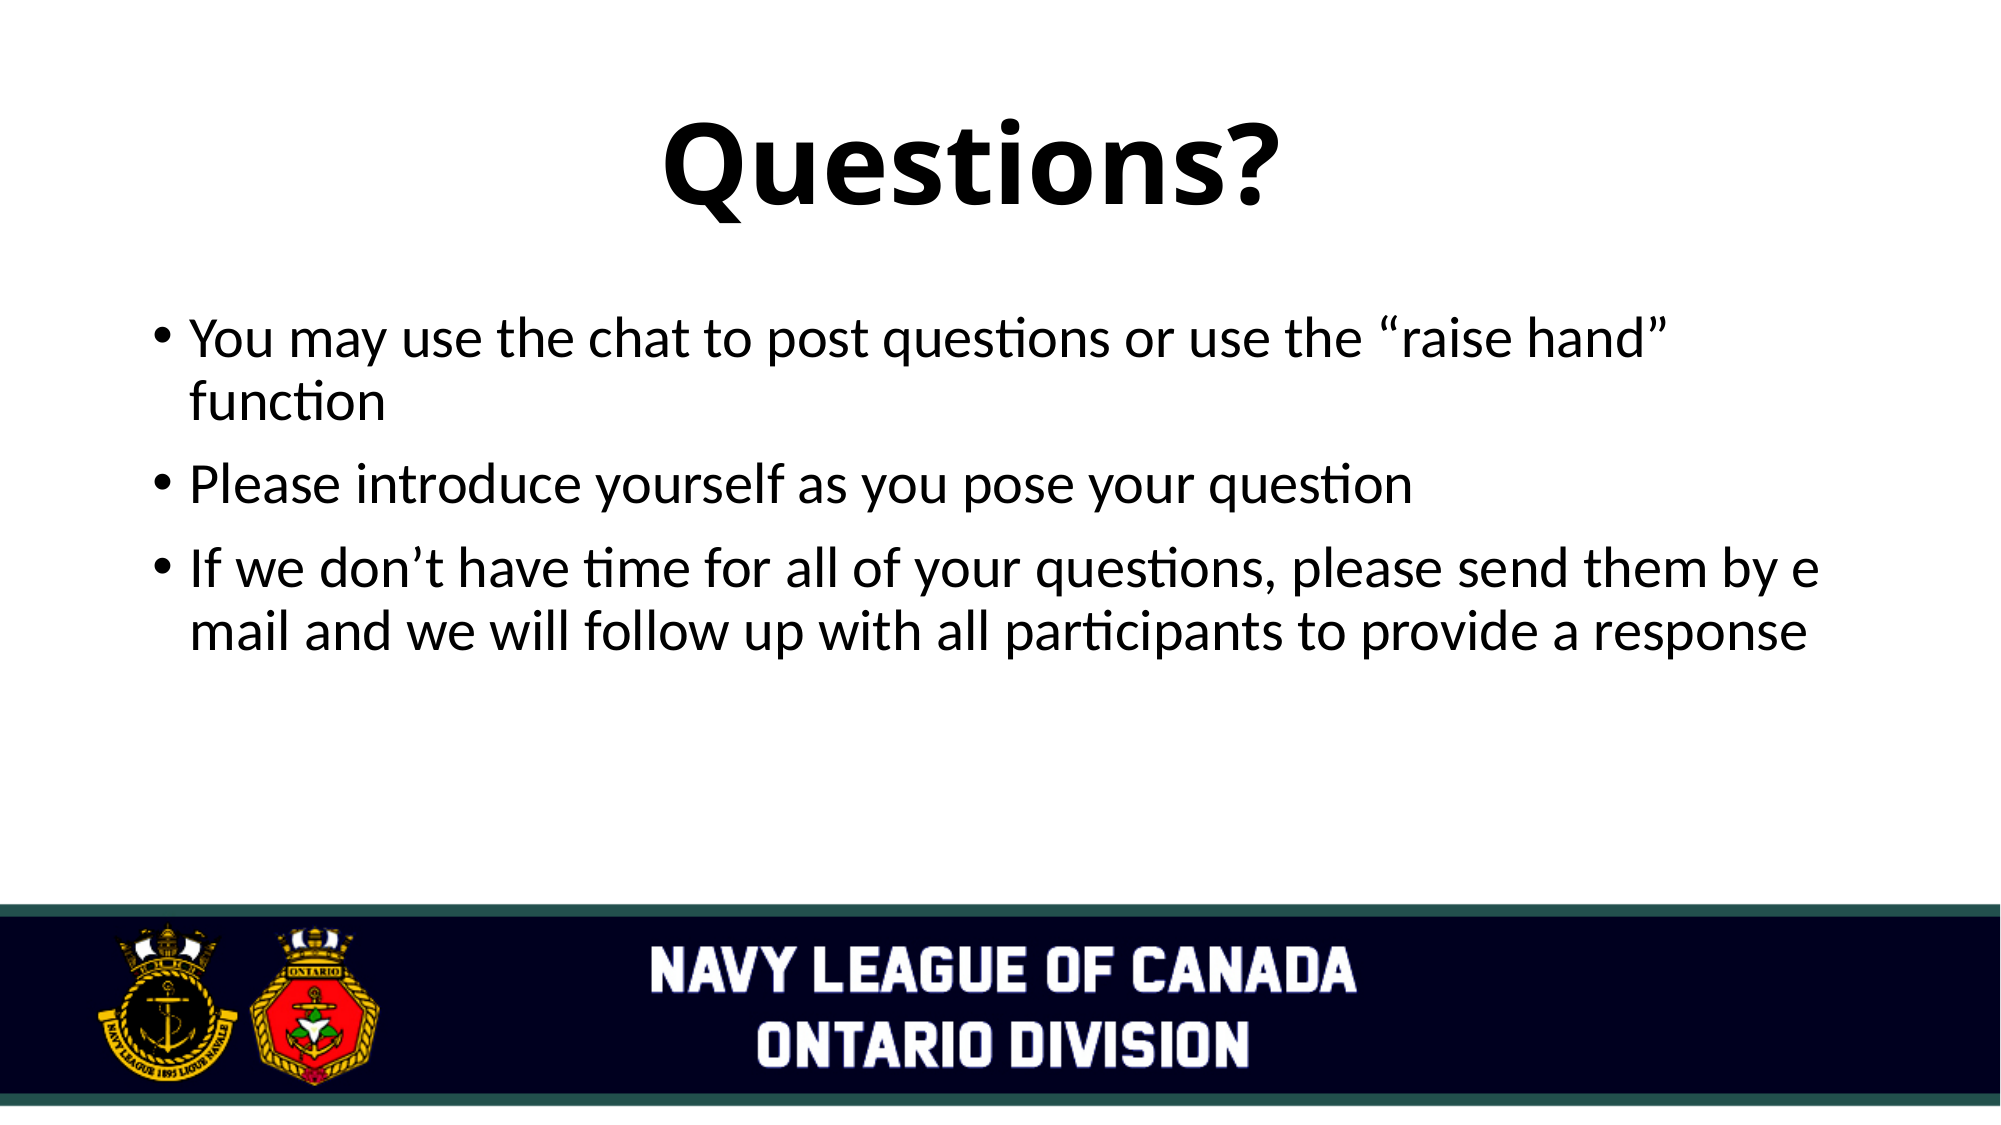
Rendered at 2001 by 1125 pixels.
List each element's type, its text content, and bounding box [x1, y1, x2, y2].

picture [0, 0, 2001, 1125]
title Questions? [137, 59, 1863, 278]
list You may use the chat to post questions or use the “raise hand” function Please introduce yourself as you pose your question If we don’t have time for all of your questions, please send them by e mail and we will follow up with all participants to provide a response [137, 299, 1863, 1014]
